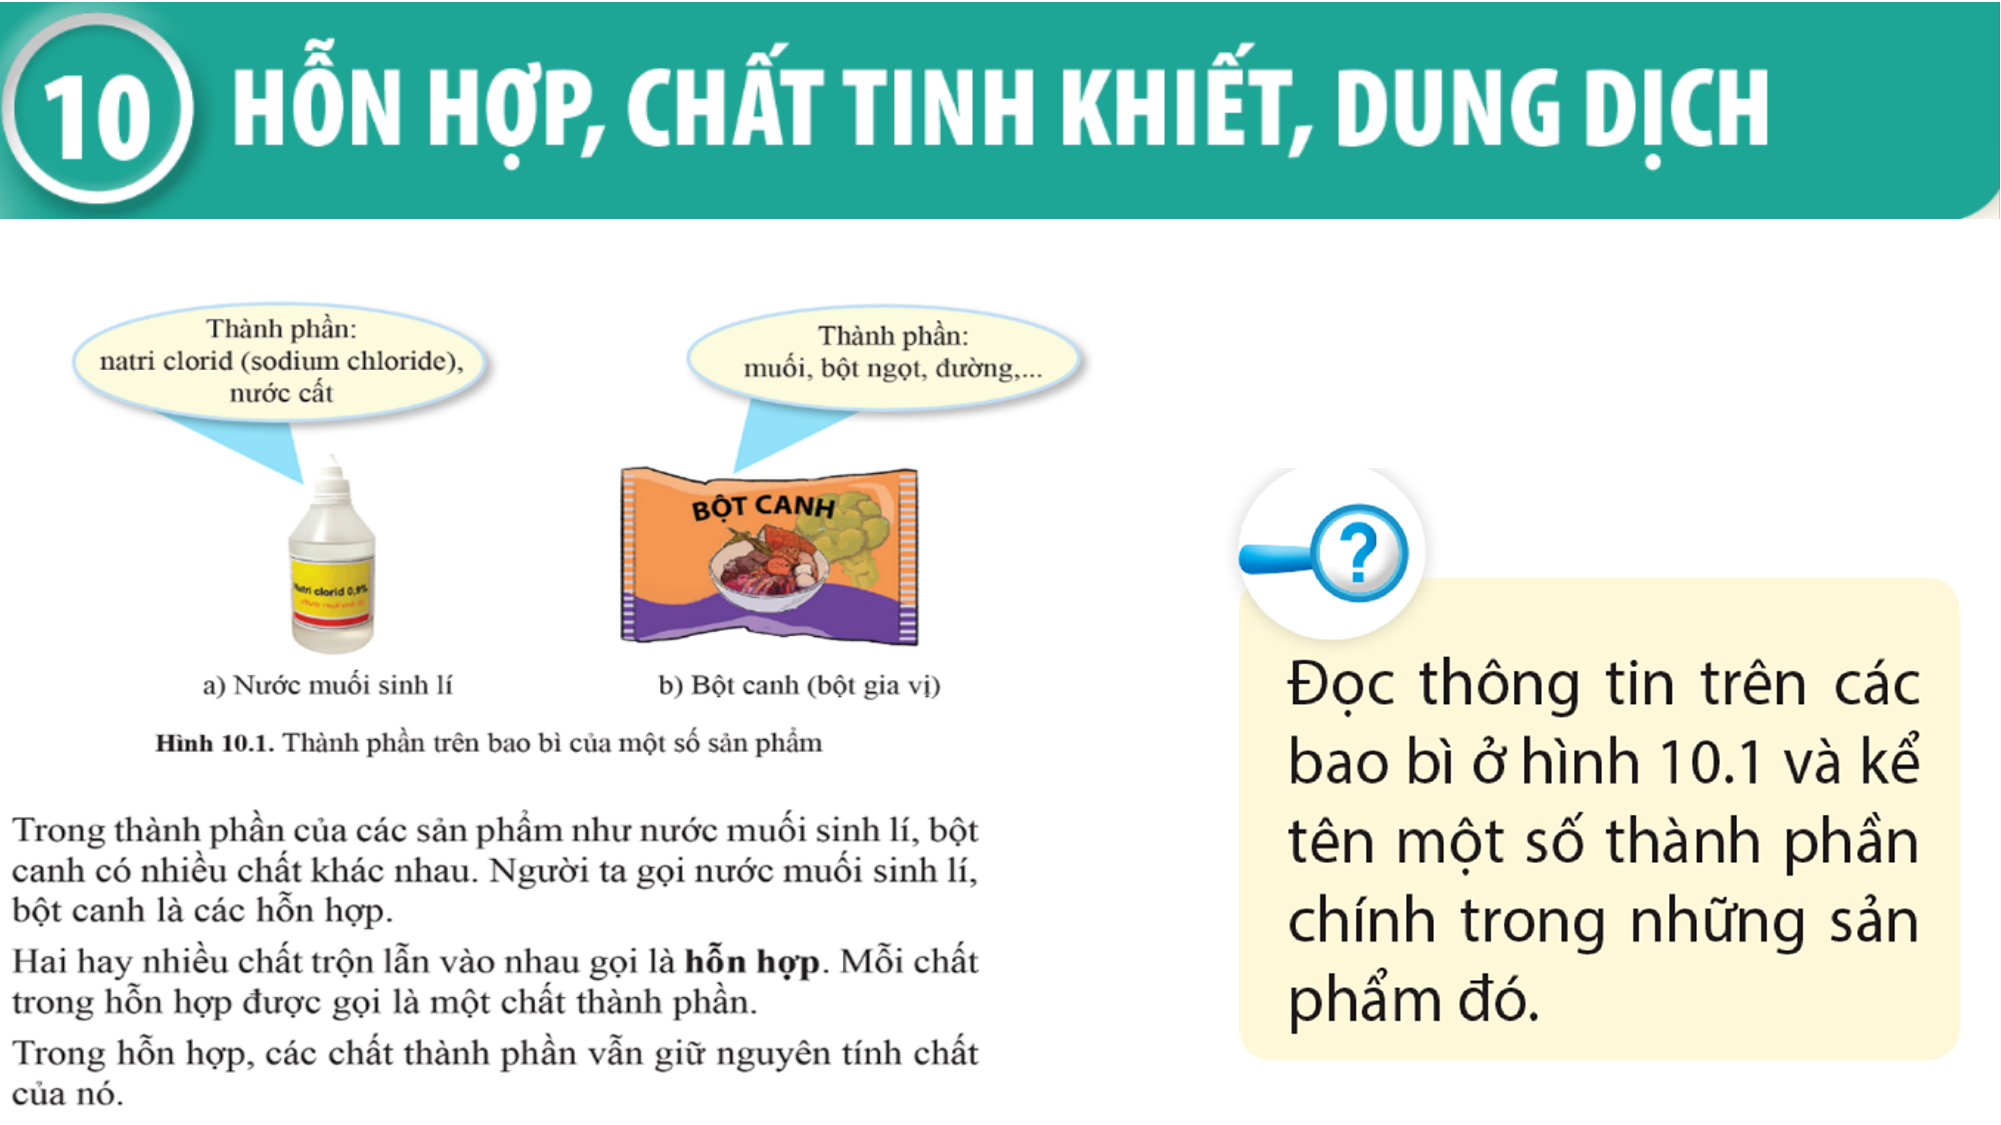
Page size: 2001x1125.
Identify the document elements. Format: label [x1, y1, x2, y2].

picture [0, 283, 1096, 1125]
list [0, 2, 2000, 219]
picture [1225, 468, 1972, 1075]
